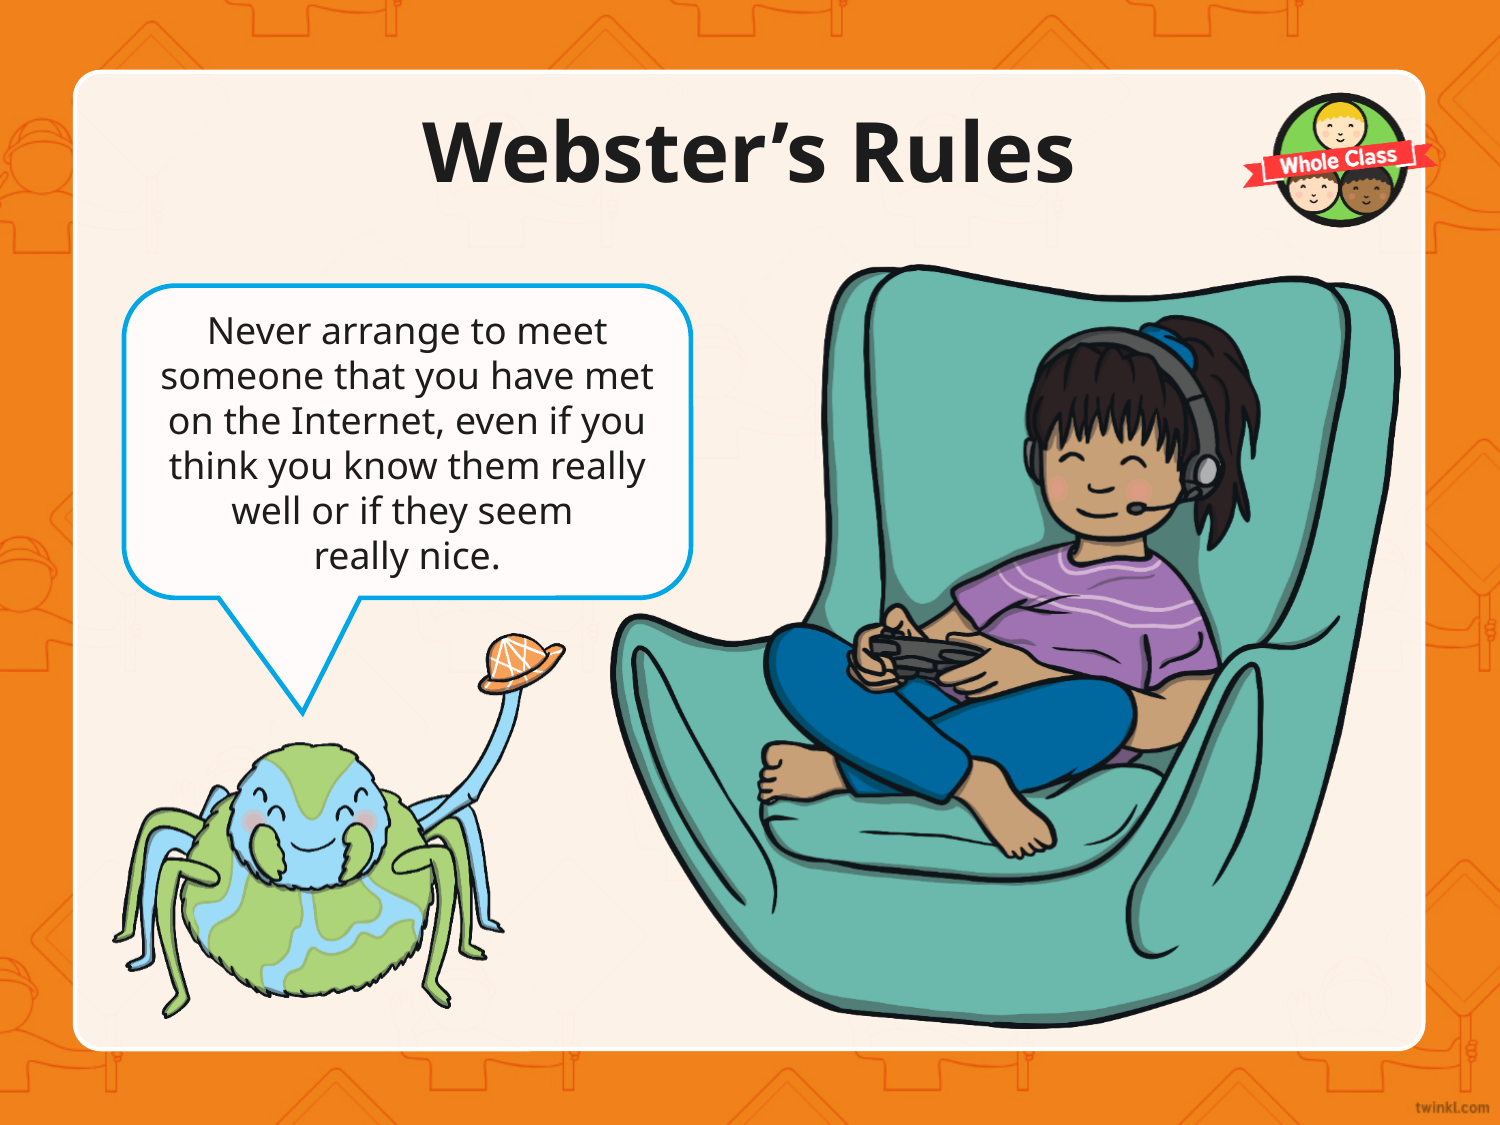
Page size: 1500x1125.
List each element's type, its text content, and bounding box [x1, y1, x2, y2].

text_box Never arrange to meet someone that you have met on the Internet, even if you think you know them really well or if they seem really nice. [122, 284, 610, 633]
title Webster’s Rules [73, 76, 1426, 234]
picture [0, 0, 1500, 1125]
